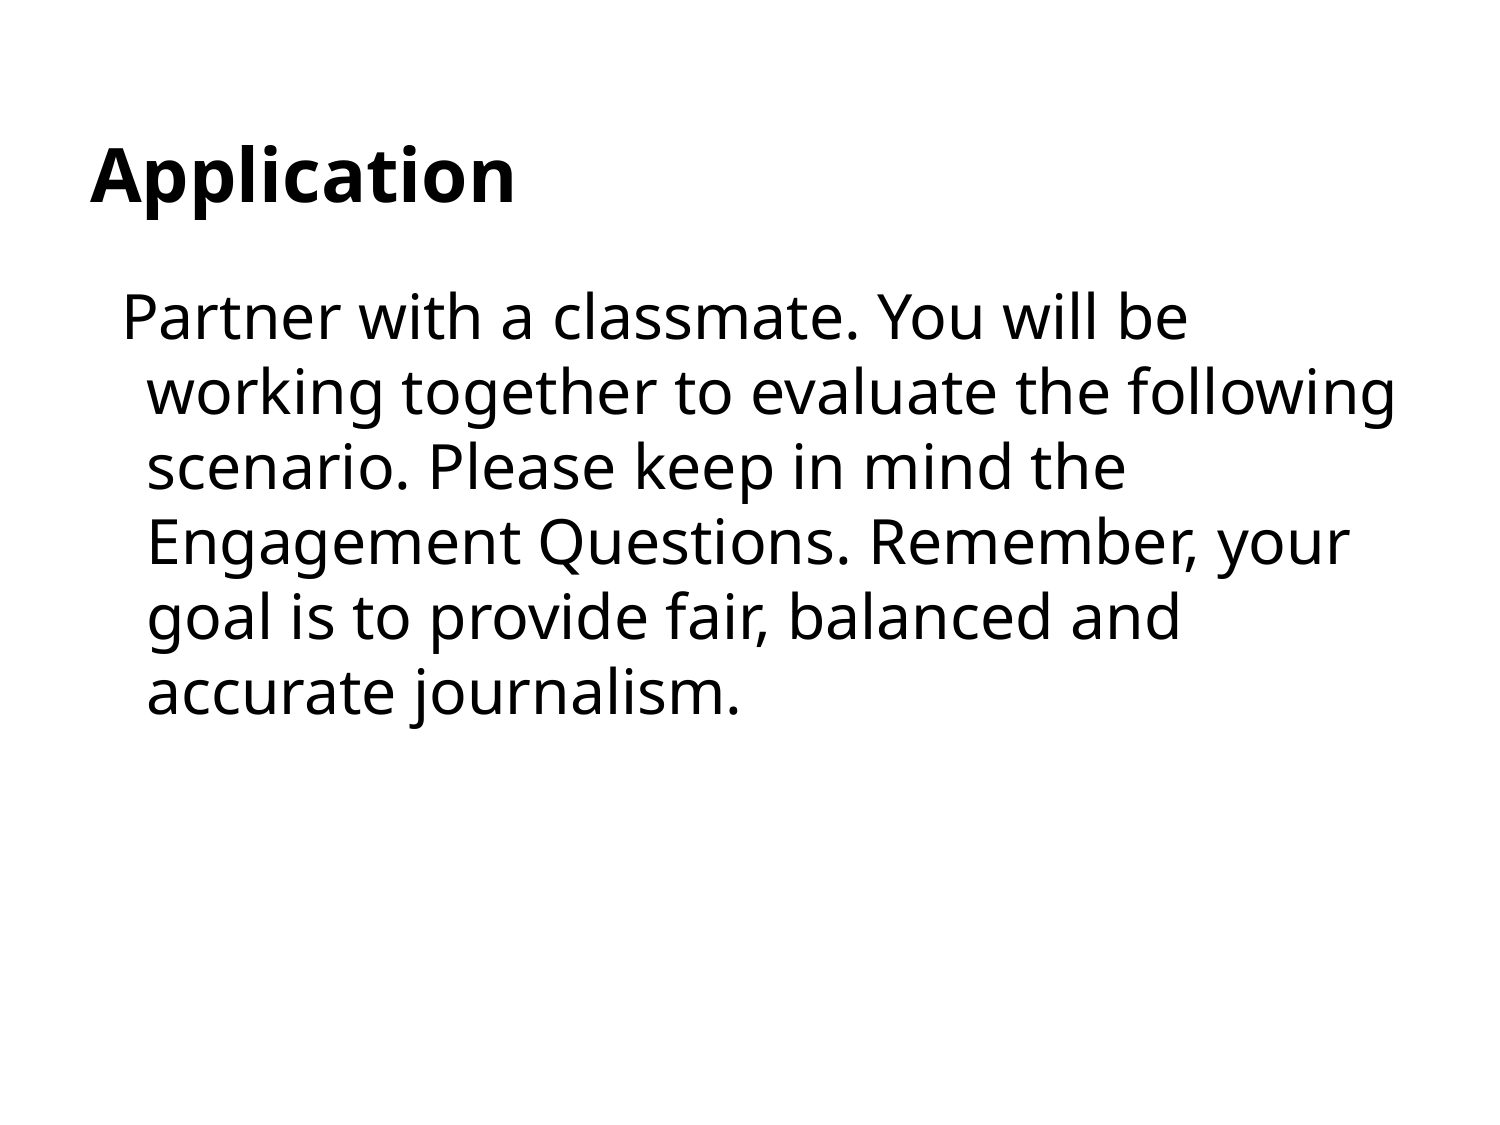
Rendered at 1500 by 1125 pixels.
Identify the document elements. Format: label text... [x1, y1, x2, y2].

title Application [75, 45, 1425, 233]
list Partner with a classmate. You will be working together to evaluate the following scenario. Please keep in mind the Engagement Questions. Remember, your goal is to provide fair, balanced and accurate journalism. [75, 262, 1425, 1078]
